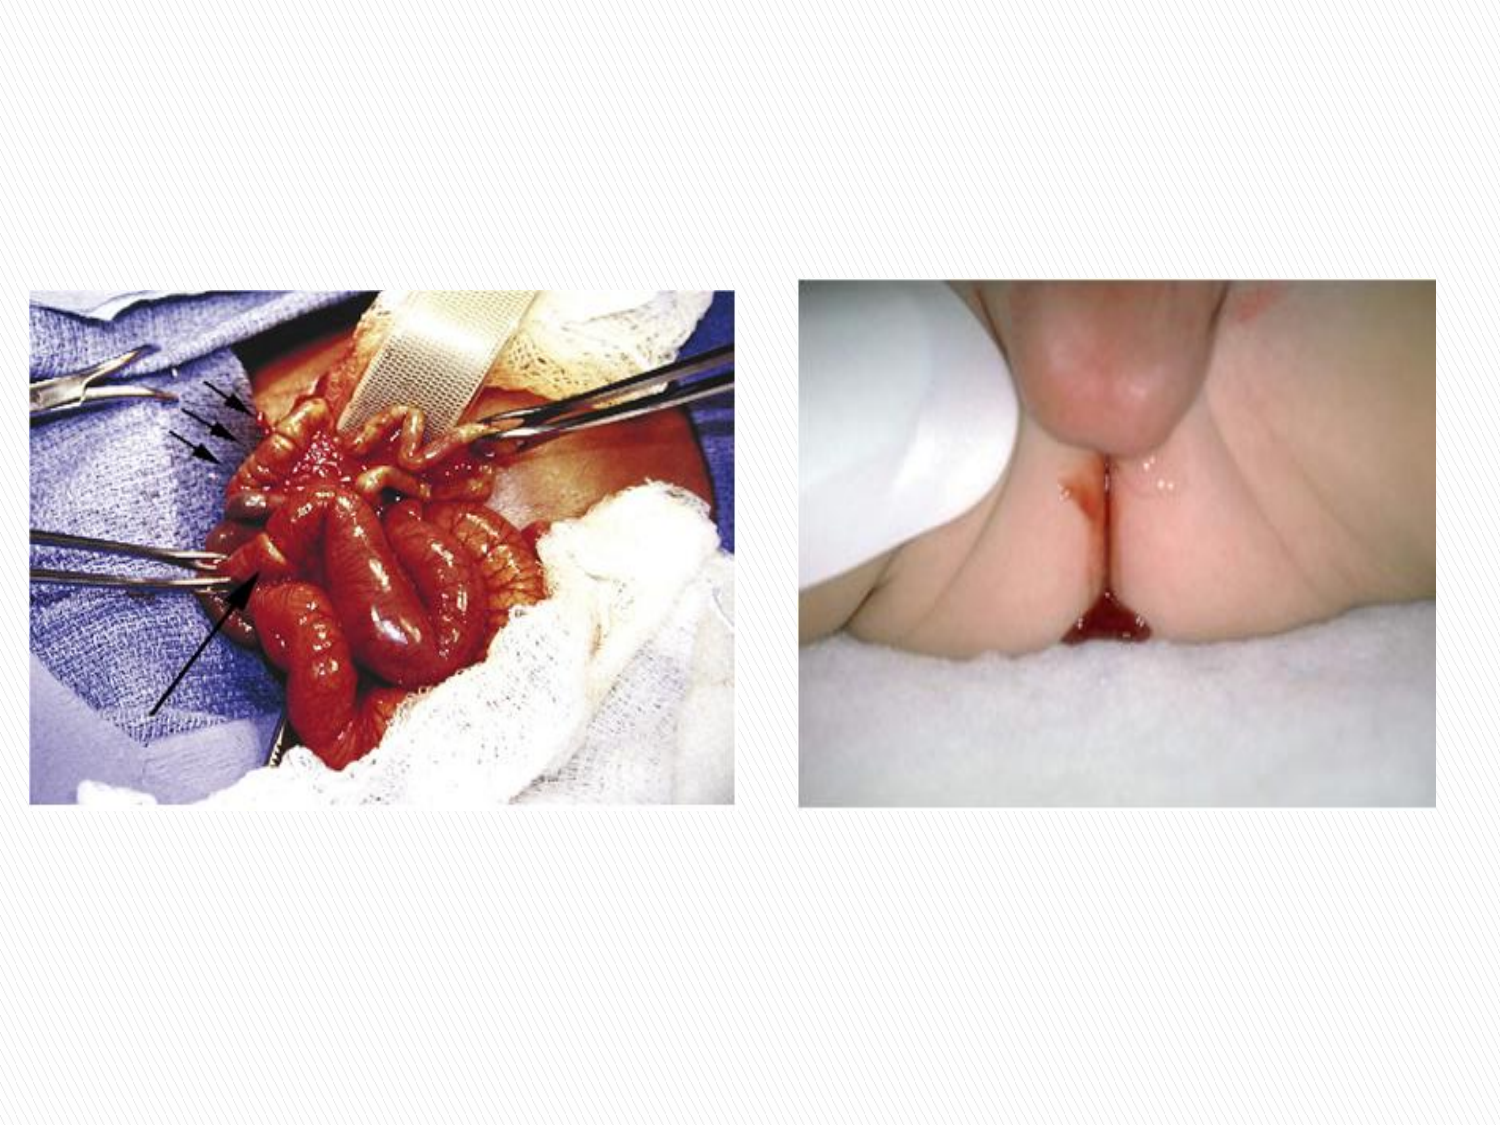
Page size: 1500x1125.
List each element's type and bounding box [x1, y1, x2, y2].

list [796, 278, 1436, 811]
list [29, 290, 738, 811]
